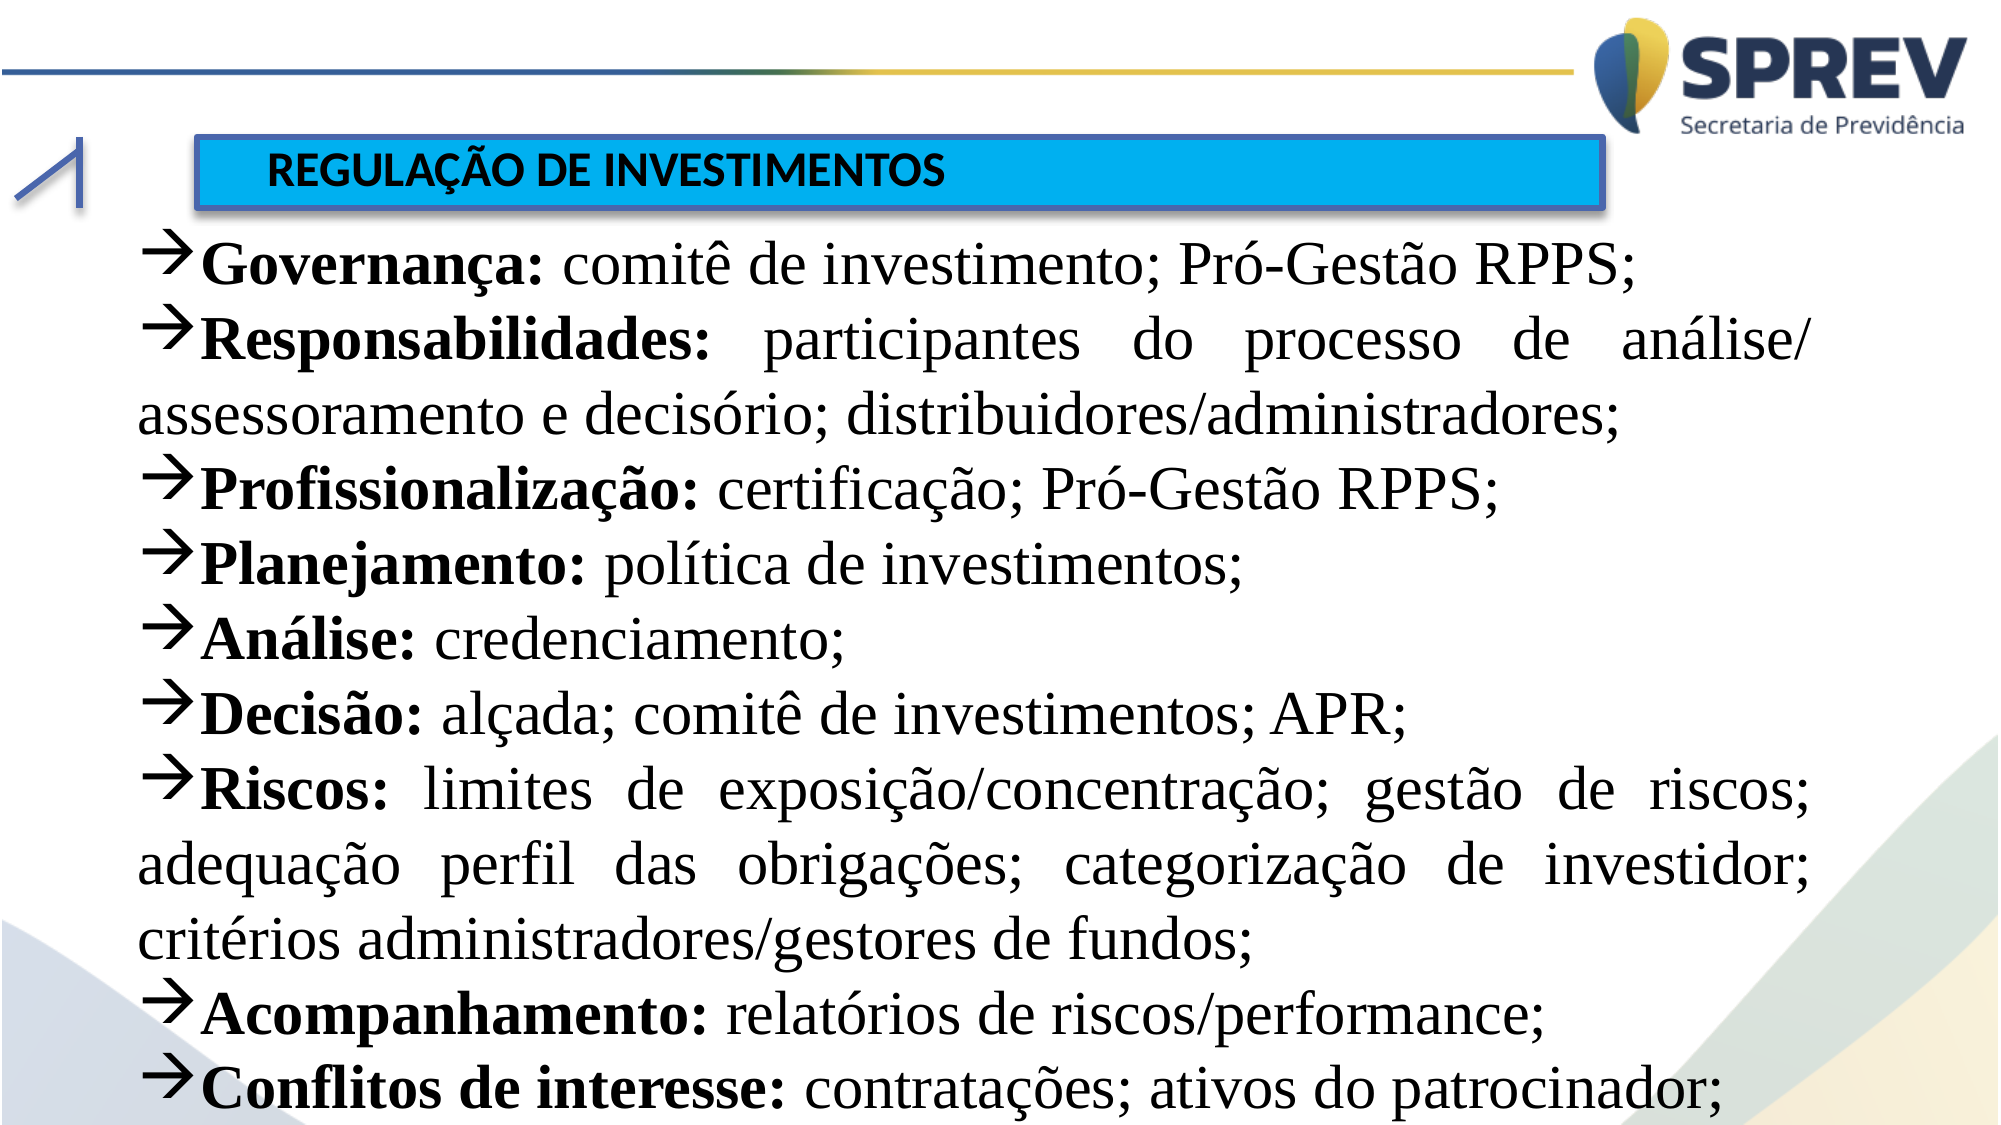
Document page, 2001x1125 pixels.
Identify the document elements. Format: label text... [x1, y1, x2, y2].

text_box Governança: comitê de investimento; Pró-Gestão RPPS; Responsabilidades: participantes do processo de análise/ assessoramento e decisório; distribuidores/administradores; Profissionalização: certificação; Pró-Gestão RPPS; Planejamento: política de investimentos; Análise: credenciamento; Decisão: alçada; comitê de investimentos; APR; Riscos: limites de exposição/concentração; gestão de riscos; adequação perfil das obrigações; categorização de investidor; critérios administradores/gestores de fundos; Acompanhamento: relatórios de riscos/performance; Conflitos de interesse: contratações; ativos do patrocinador; [66, 172, 1820, 971]
picture [2, 0, 1998, 1125]
text_box REGULAÇÃO DE INVESTIMENTOS [13, 136, 83, 208]
text_box REGULAÇÃO DE INVESTIMENTOS [194, 134, 1606, 211]
